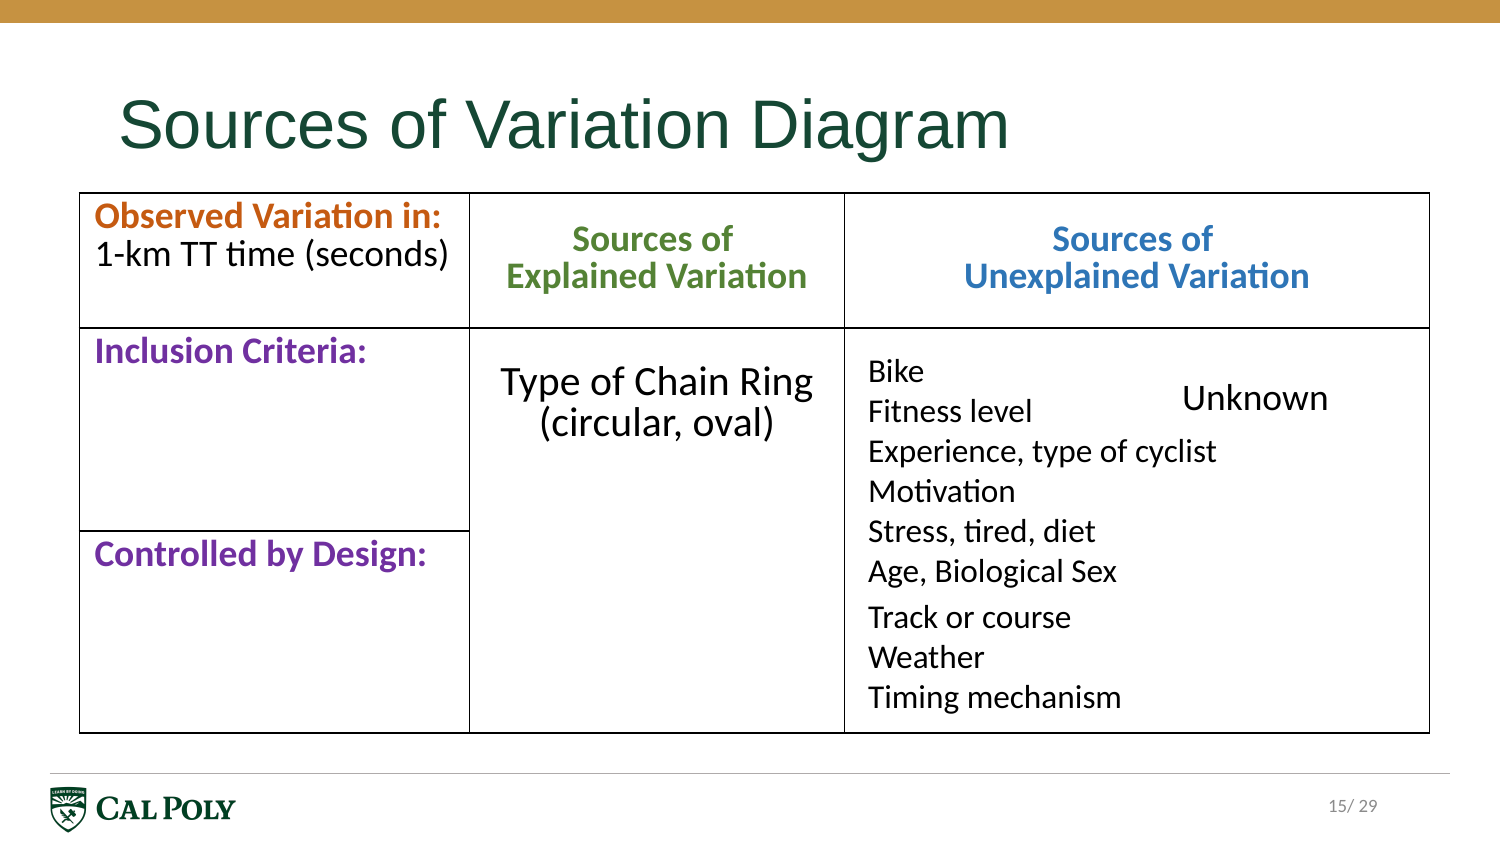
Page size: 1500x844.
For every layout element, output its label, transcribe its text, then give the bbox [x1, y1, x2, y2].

table_cell Controlled by Design: [80, 532, 469, 732]
table_header Observed Variation in: 1-km TT time (seconds) [80, 194, 469, 327]
text_box Unknown [1167, 365, 1412, 426]
text_box Track or course Weather Timing mechanism [853, 587, 1352, 723]
table_cell Type of Chain Ring (circular, oval) [470, 329, 844, 732]
title Sources of Variation Diagram [103, 44, 1397, 192]
table_cell [845, 329, 1429, 732]
slide_number 15/ 29 [1059, 782, 1397, 827]
table_cell Inclusion Criteria: [80, 329, 469, 530]
table_header Sources of Explained Variation [470, 194, 844, 327]
table_header Sources of Unexplained Variation [845, 194, 1429, 327]
text_box Bike Fitness level Experience, type of cyclist Motivation Stress, tired, diet Age, Biological Sex [853, 341, 1352, 587]
